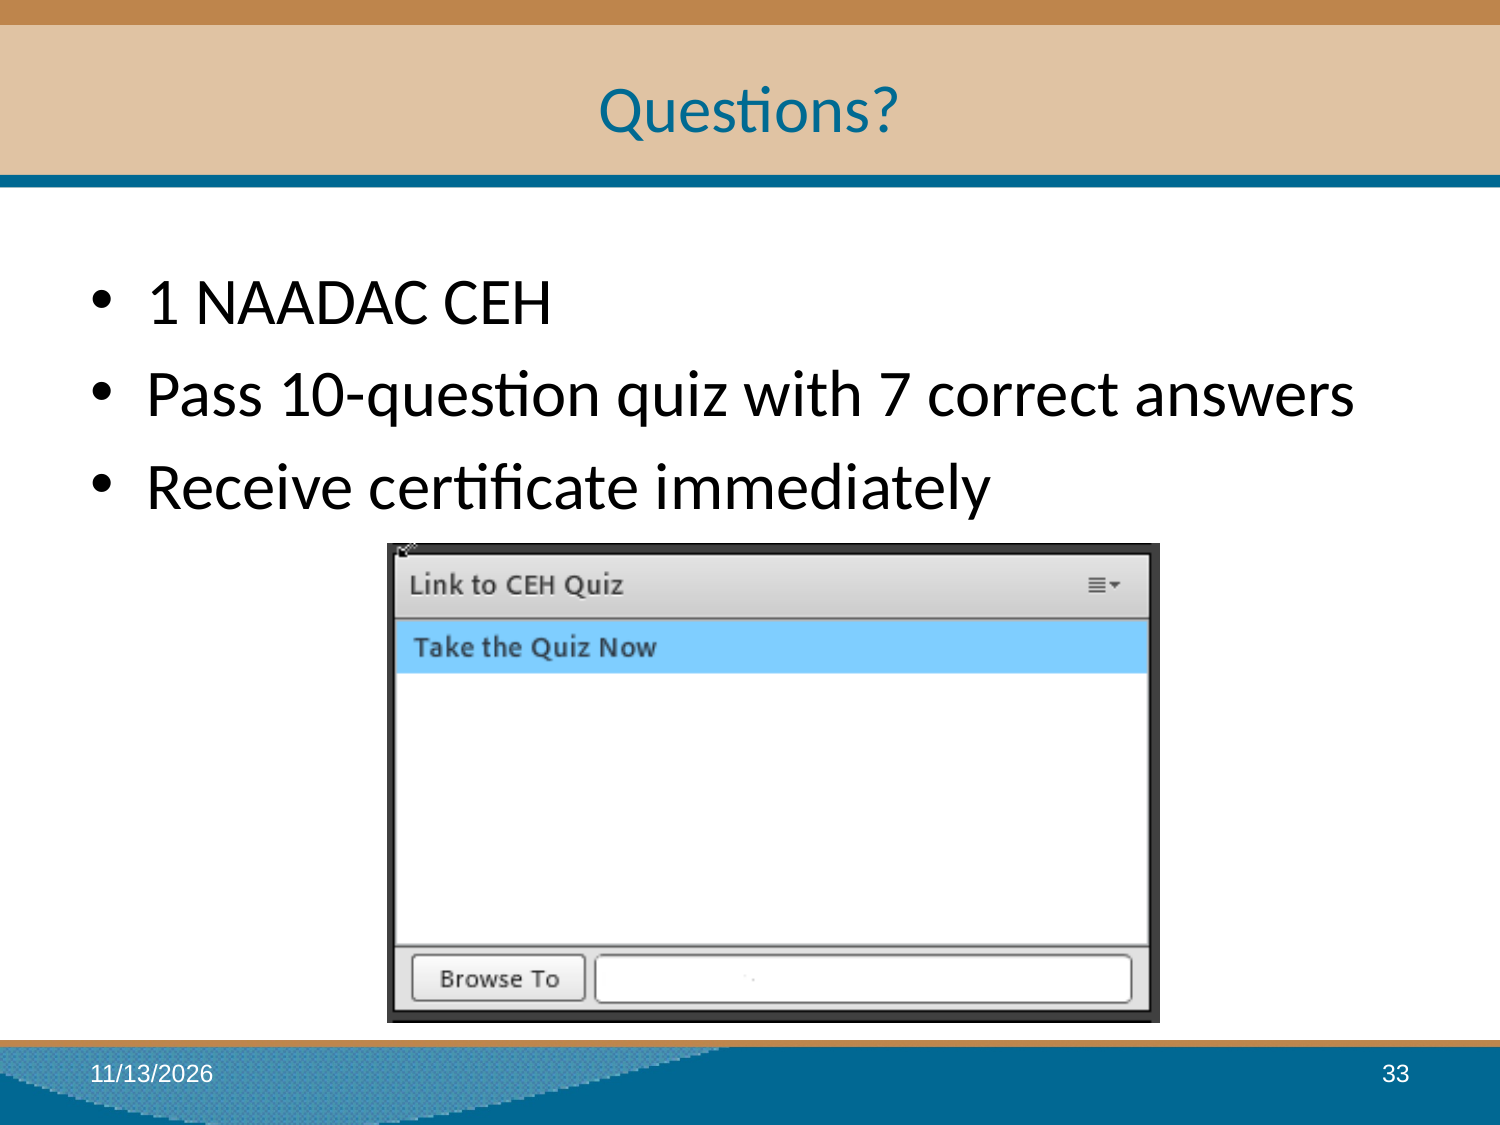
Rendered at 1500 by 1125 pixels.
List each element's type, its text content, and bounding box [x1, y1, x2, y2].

text_box [0, 173, 1500, 189]
text_box Questions? [0, 27, 1500, 173]
picture [387, 542, 1160, 1023]
list 1 NAADAC CEH Pass 10-question quiz with 7 correct answers Receive certificate immediately [75, 250, 1472, 1005]
picture [0, 1040, 1500, 1125]
text_box [0, 0, 1500, 27]
